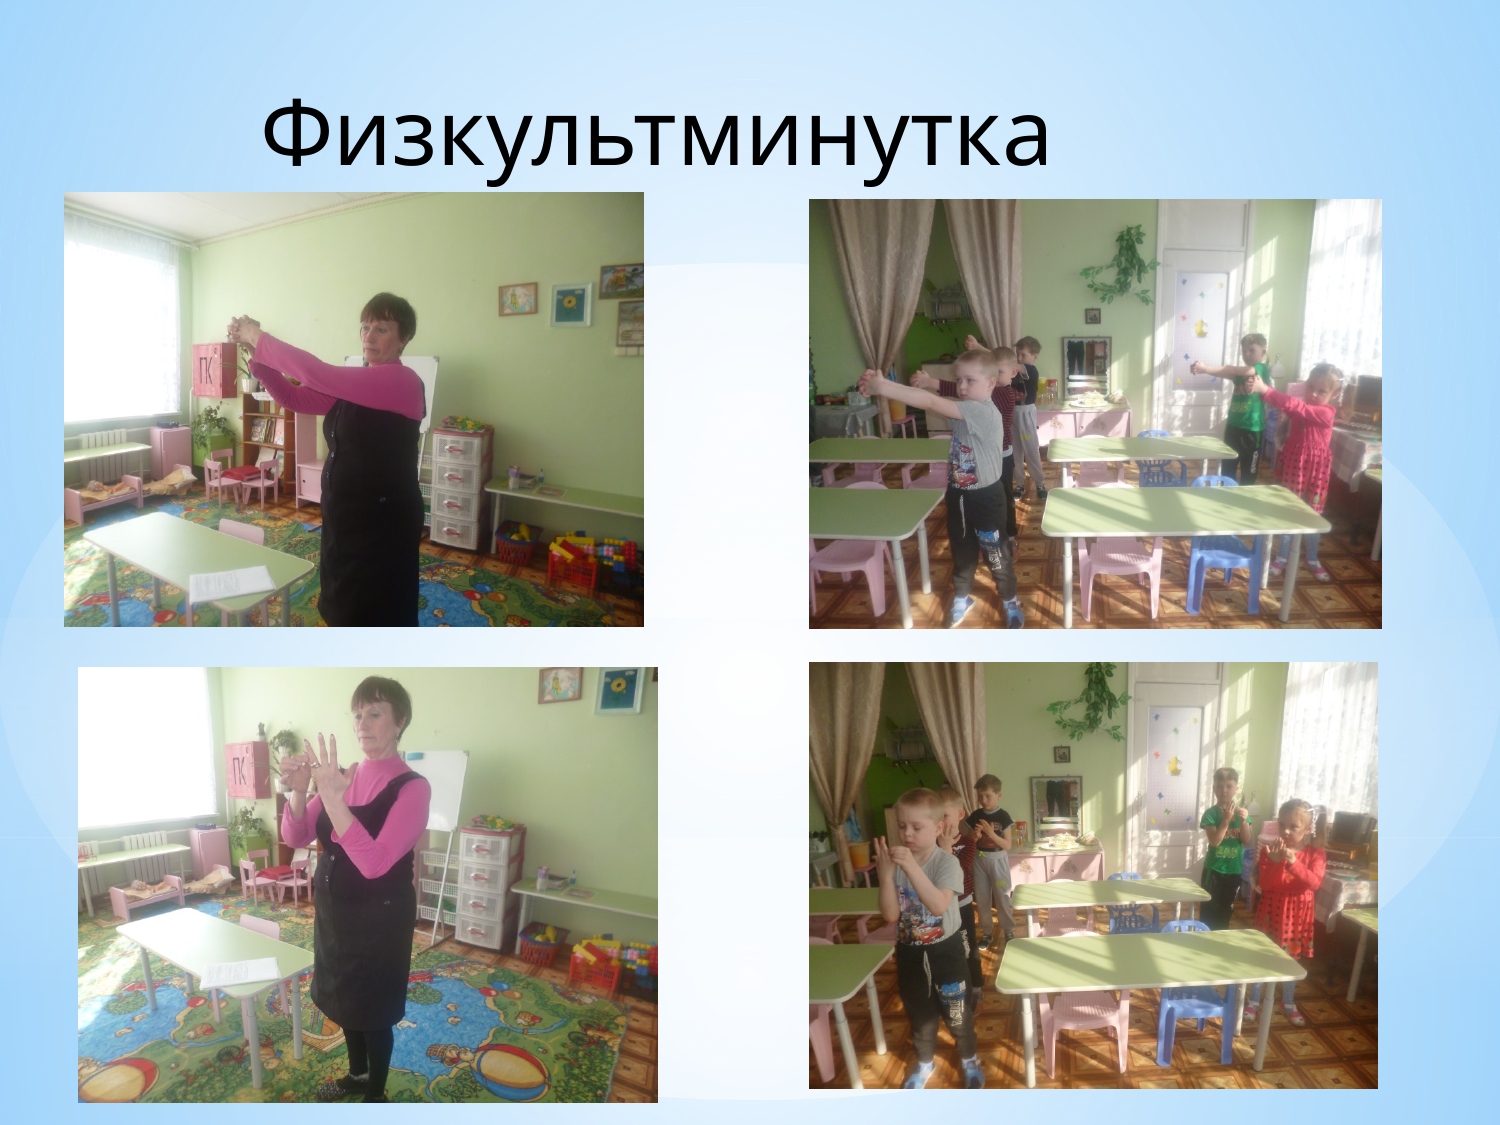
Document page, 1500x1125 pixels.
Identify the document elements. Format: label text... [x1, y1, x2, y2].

text_box Физкультминутка [245, 66, 1070, 191]
picture [808, 662, 1378, 1089]
picture [64, 192, 644, 628]
picture [808, 198, 1383, 630]
picture [78, 667, 658, 1103]
